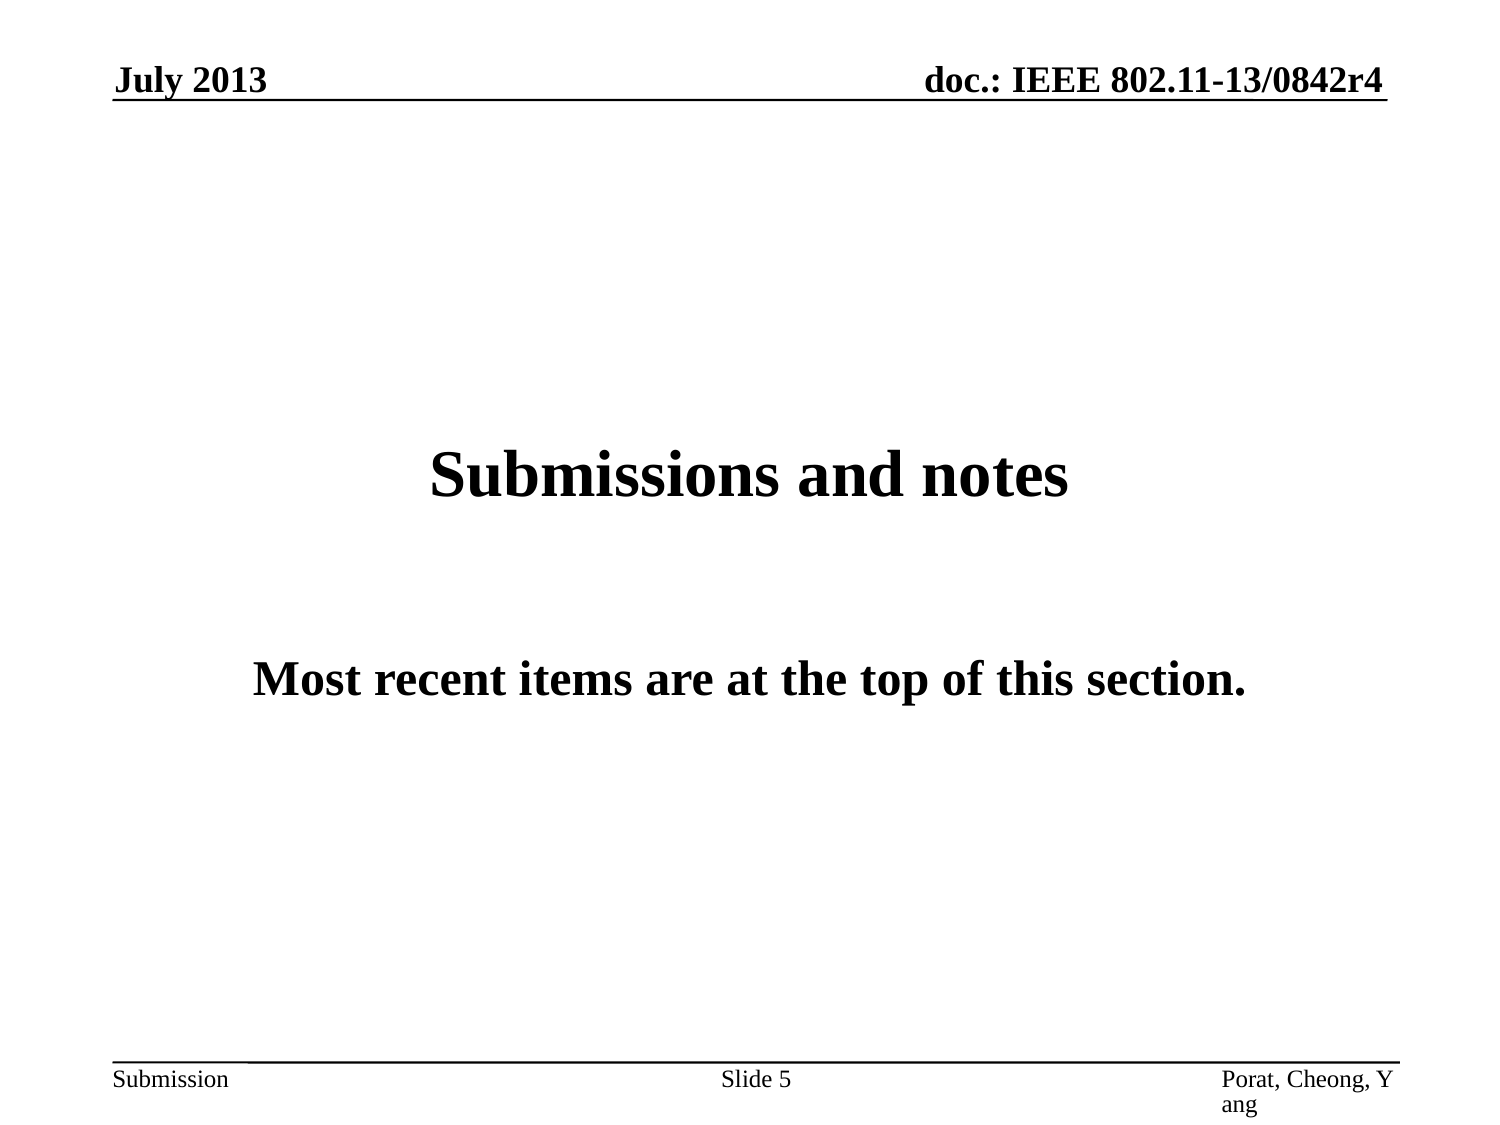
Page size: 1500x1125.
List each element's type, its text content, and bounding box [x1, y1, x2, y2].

footer Porat, Cheong, Yang [1221, 1061, 1402, 1093]
subtitle Most recent items are at the top of this section. [224, 637, 1276, 926]
slide_number Slide 5 [712, 1061, 800, 1093]
title Submissions and notes [112, 349, 1388, 591]
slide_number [114, 54, 313, 101]
